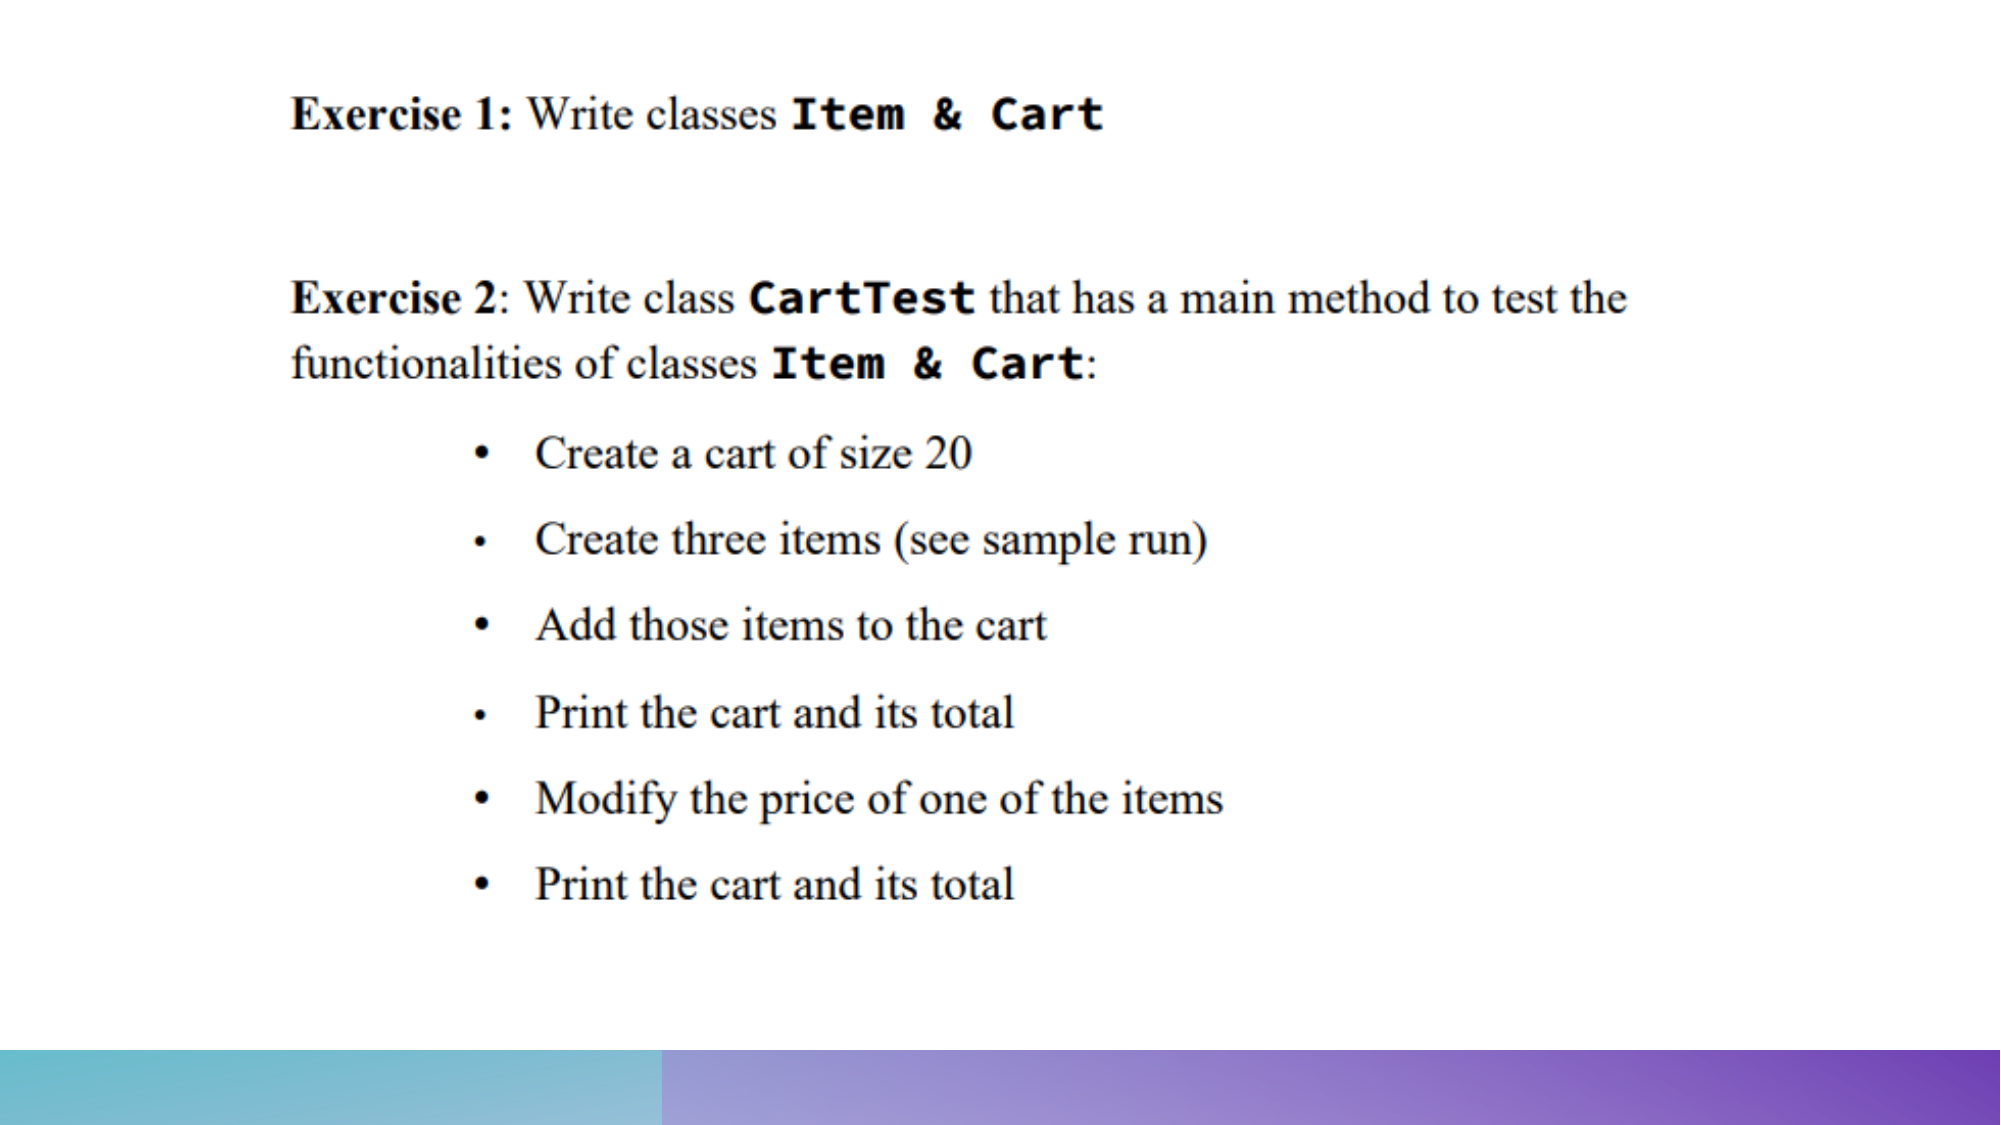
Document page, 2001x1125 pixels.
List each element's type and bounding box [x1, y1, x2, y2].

picture [219, 46, 1781, 992]
